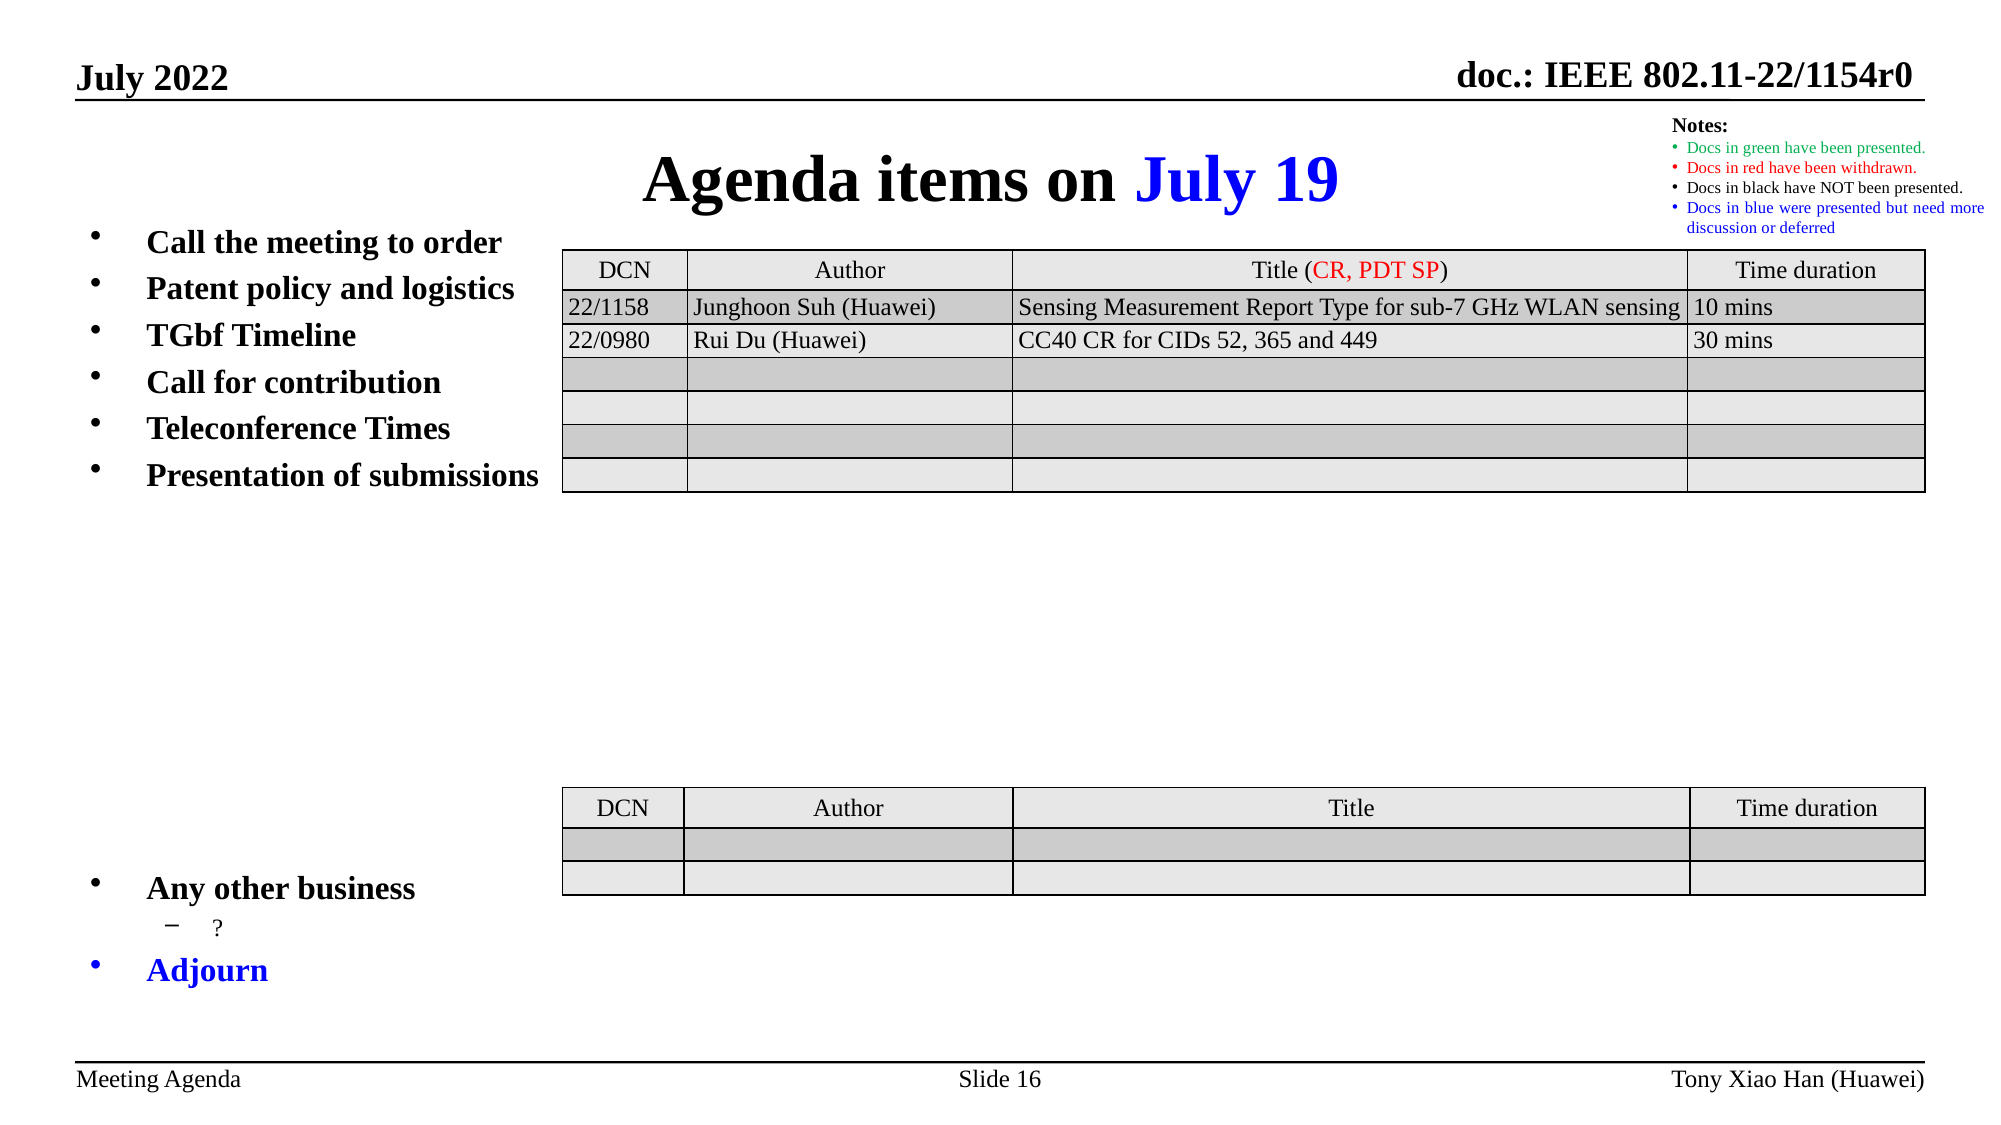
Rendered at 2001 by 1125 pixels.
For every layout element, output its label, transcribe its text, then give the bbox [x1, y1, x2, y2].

table_cell [1013, 459, 1687, 491]
table_header DCN [563, 788, 683, 827]
table_cell [563, 862, 683, 894]
table_cell [1688, 392, 1924, 424]
table_cell Sensing Measurement Report Type for sub-7 GHz WLAN sensing [1013, 291, 1687, 323]
table_header DCN [563, 251, 687, 289]
table_header Author [685, 788, 1012, 827]
table_cell [563, 459, 687, 491]
text_box Agenda items on July 19 [362, 87, 1638, 212]
table_cell Junghoon Suh (Huawei) [688, 291, 1012, 323]
table_header Time duration [1688, 251, 1924, 289]
table_cell [1013, 425, 1687, 457]
table_cell [563, 829, 683, 860]
table_cell [1014, 862, 1689, 894]
text_box Call the meeting to order Patent policy and logistics TGbf Timeline Call for contribution Teleconference Times Presentation of submissions Any other business ? Adjourn [75, 212, 1925, 1058]
table_cell [685, 862, 1012, 894]
table_cell [563, 358, 687, 390]
table_cell [1688, 425, 1924, 457]
table_cell [563, 425, 687, 457]
table_cell [688, 459, 1012, 491]
table_header Title (CR, PDT SP) [1013, 251, 1687, 289]
table_cell [1691, 862, 1924, 894]
table_header Time duration [1691, 788, 1924, 827]
table_header Title [1014, 788, 1689, 827]
table_cell 22/1158 [563, 291, 687, 323]
table_cell [688, 425, 1012, 457]
table_cell [1013, 392, 1687, 424]
table_cell CC40 CR for CIDs 52, 365 and 449 [1013, 325, 1687, 357]
table_cell [563, 392, 687, 424]
table_cell [688, 358, 1012, 390]
table_cell [1688, 358, 1924, 390]
table_cell [685, 829, 1012, 860]
table_cell 10 mins [1688, 291, 1924, 323]
table_cell [1688, 459, 1924, 491]
table_cell Rui Du (Huawei) [688, 325, 1012, 357]
table_cell [1691, 829, 1924, 860]
table_cell [1014, 829, 1689, 860]
table_header Author [688, 251, 1012, 289]
table_cell 30 mins [1688, 325, 1924, 357]
table_cell 22/0980 [563, 325, 687, 357]
table_cell [1013, 358, 1687, 390]
table_cell [688, 392, 1012, 424]
text_box Notes: Docs in green have been presented. Docs in red have been withdrawn. Docs in black have NOT been presented. Docs in blue were presented but need more discussion or deferred [1657, 104, 2000, 246]
